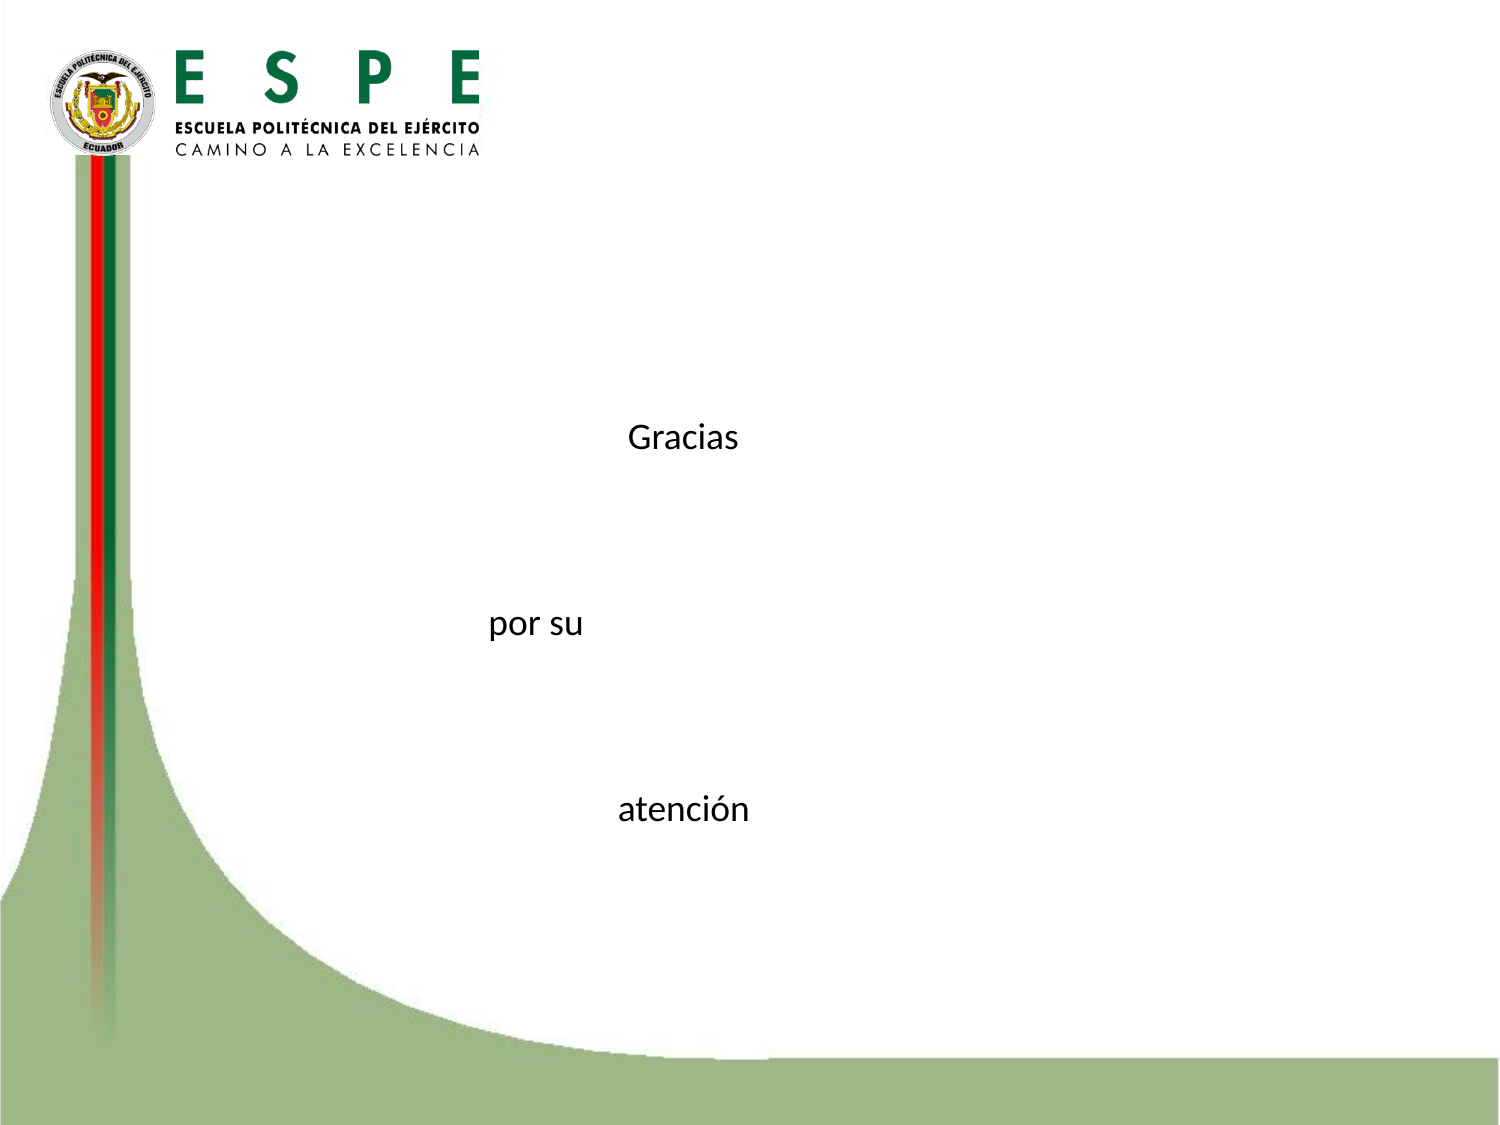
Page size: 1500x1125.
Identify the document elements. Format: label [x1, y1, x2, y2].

picture [0, 0, 1500, 1125]
text_box [269, 228, 1270, 897]
